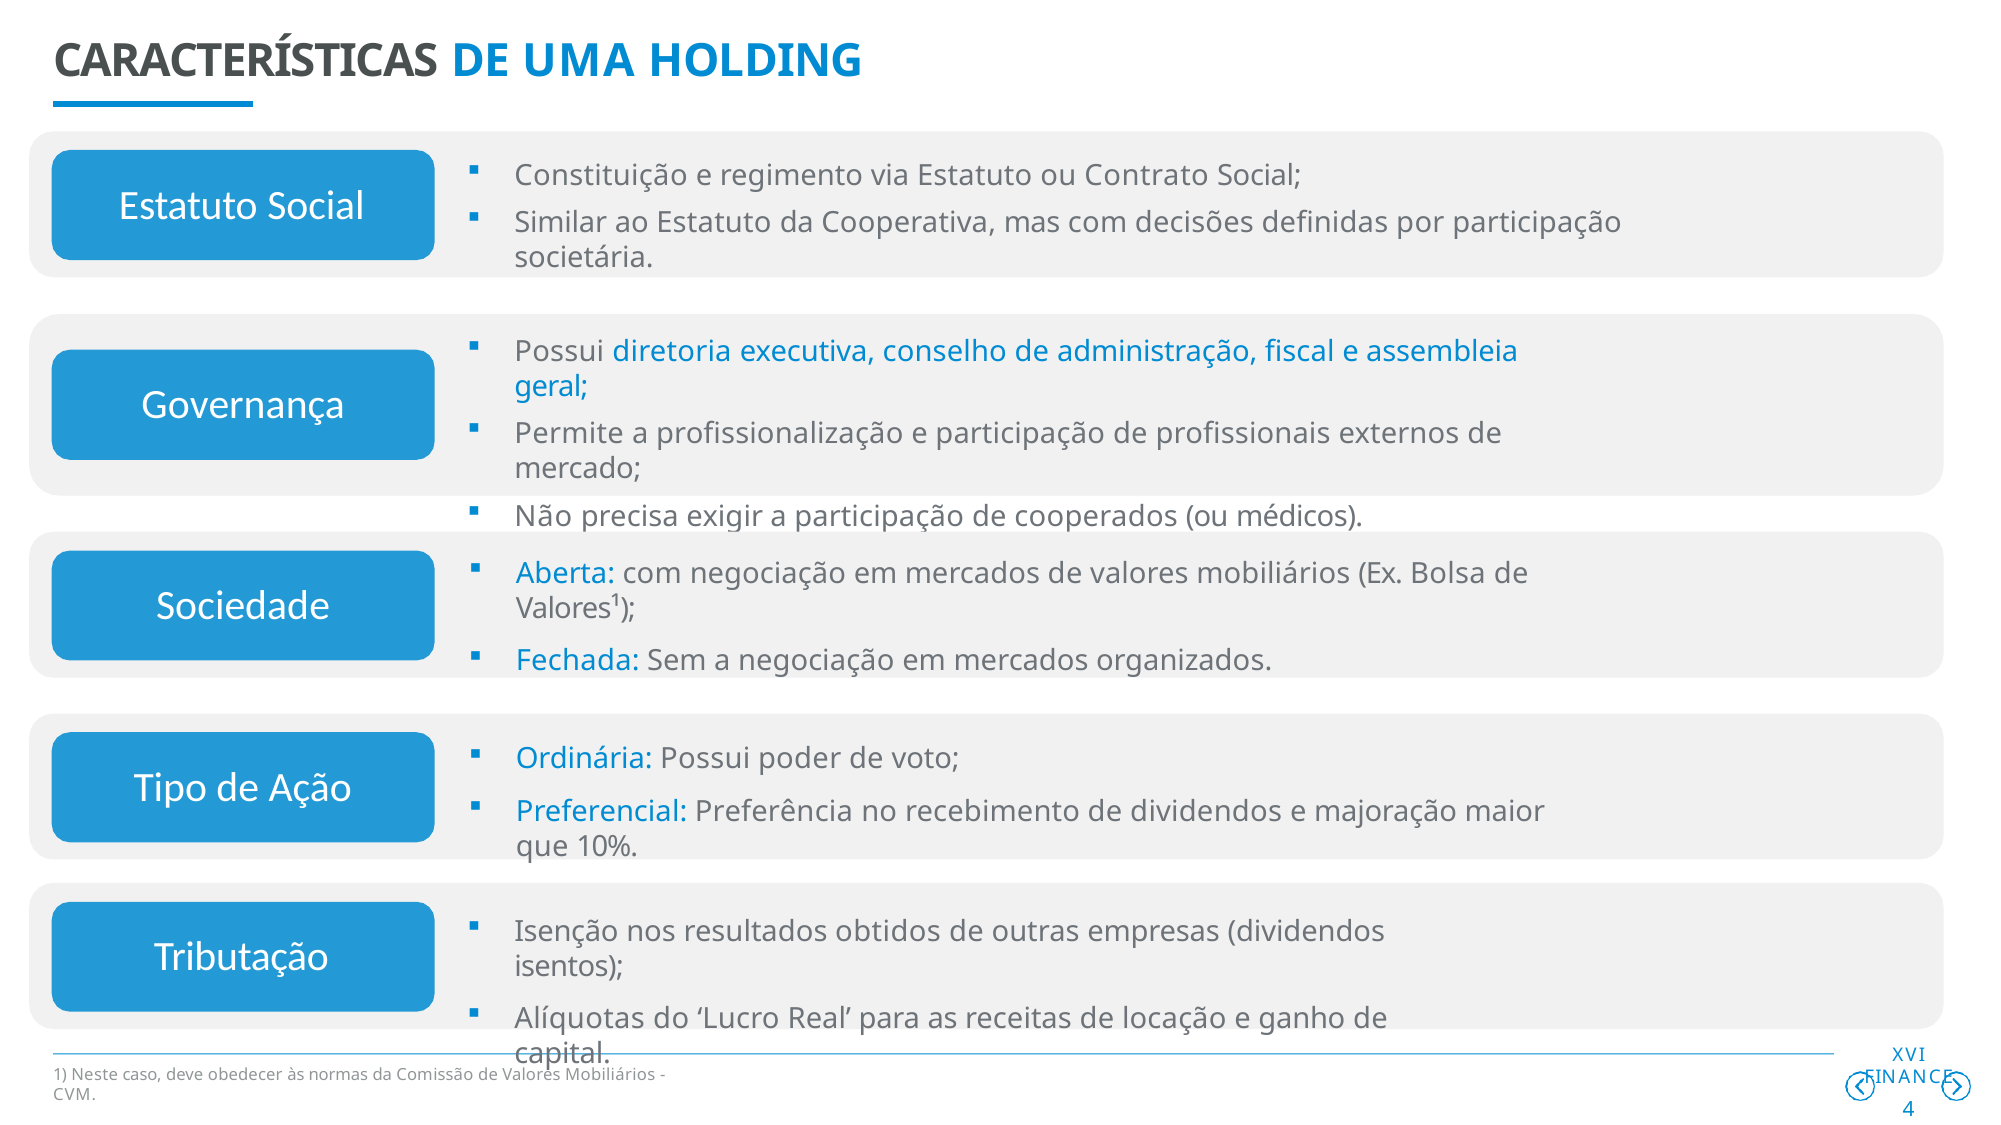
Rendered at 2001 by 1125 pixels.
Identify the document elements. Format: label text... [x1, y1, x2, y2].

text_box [28, 131, 1944, 278]
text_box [28, 713, 1944, 860]
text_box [28, 531, 1944, 678]
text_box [28, 313, 1944, 496]
text_box Possui diretoria executiva, conselho de administração, fiscal e assembleia geral; Permite a profissionalização e participação de profissionais externos de mercado; Não precisa exigir a participação de cooperados (ou médicos). [465, 507, 1554, 529]
title CARACTERÍSTICAS DE UMA HOLDING [51, 28, 906, 128]
text_box Isenção nos resultados obtidos de outras empresas (dividendos isentos); Alíquotas do ‘Lucro Real’ para as receitas de locação e ganho de capital. [465, 1041, 1436, 1070]
text_box XVI FINANCE 4 [1845, 1032, 1972, 1121]
text_box 1) Neste caso, deve obedecer às normas da Comissão de Valores Mobiliários - CVM. [51, 1061, 669, 1104]
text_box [28, 882, 1944, 1030]
